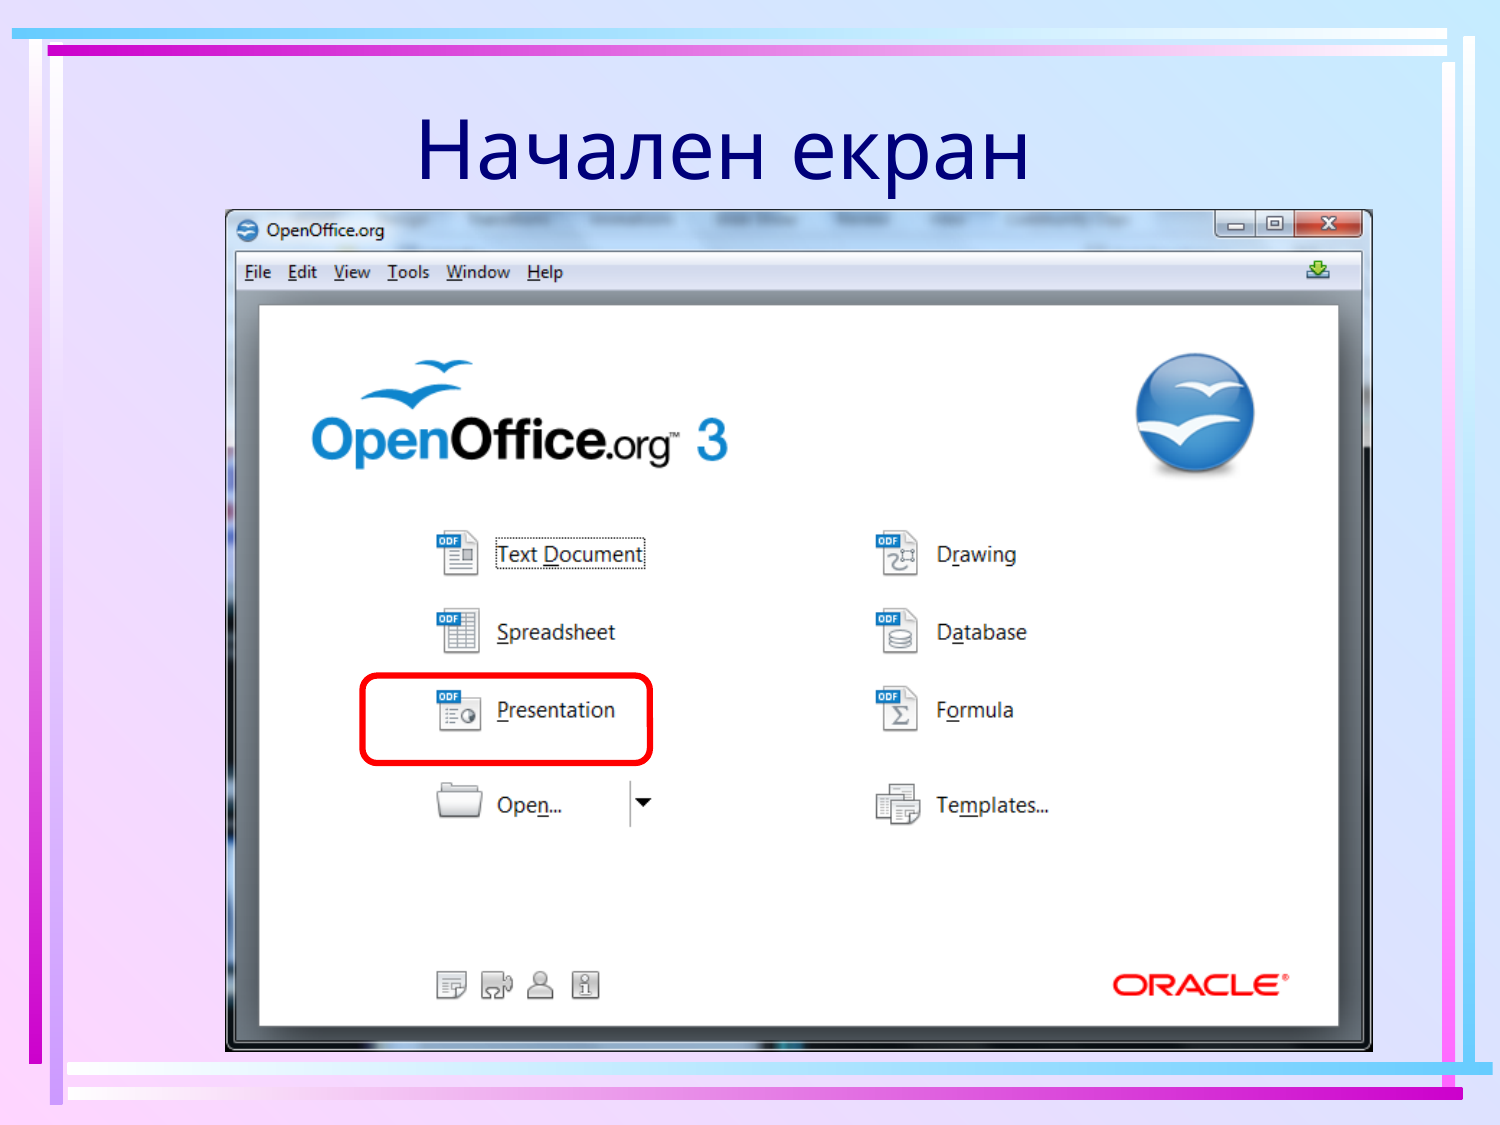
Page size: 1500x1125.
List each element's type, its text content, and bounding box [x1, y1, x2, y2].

picture [224, 208, 1373, 1052]
text_box Начален екран [399, 83, 1275, 207]
